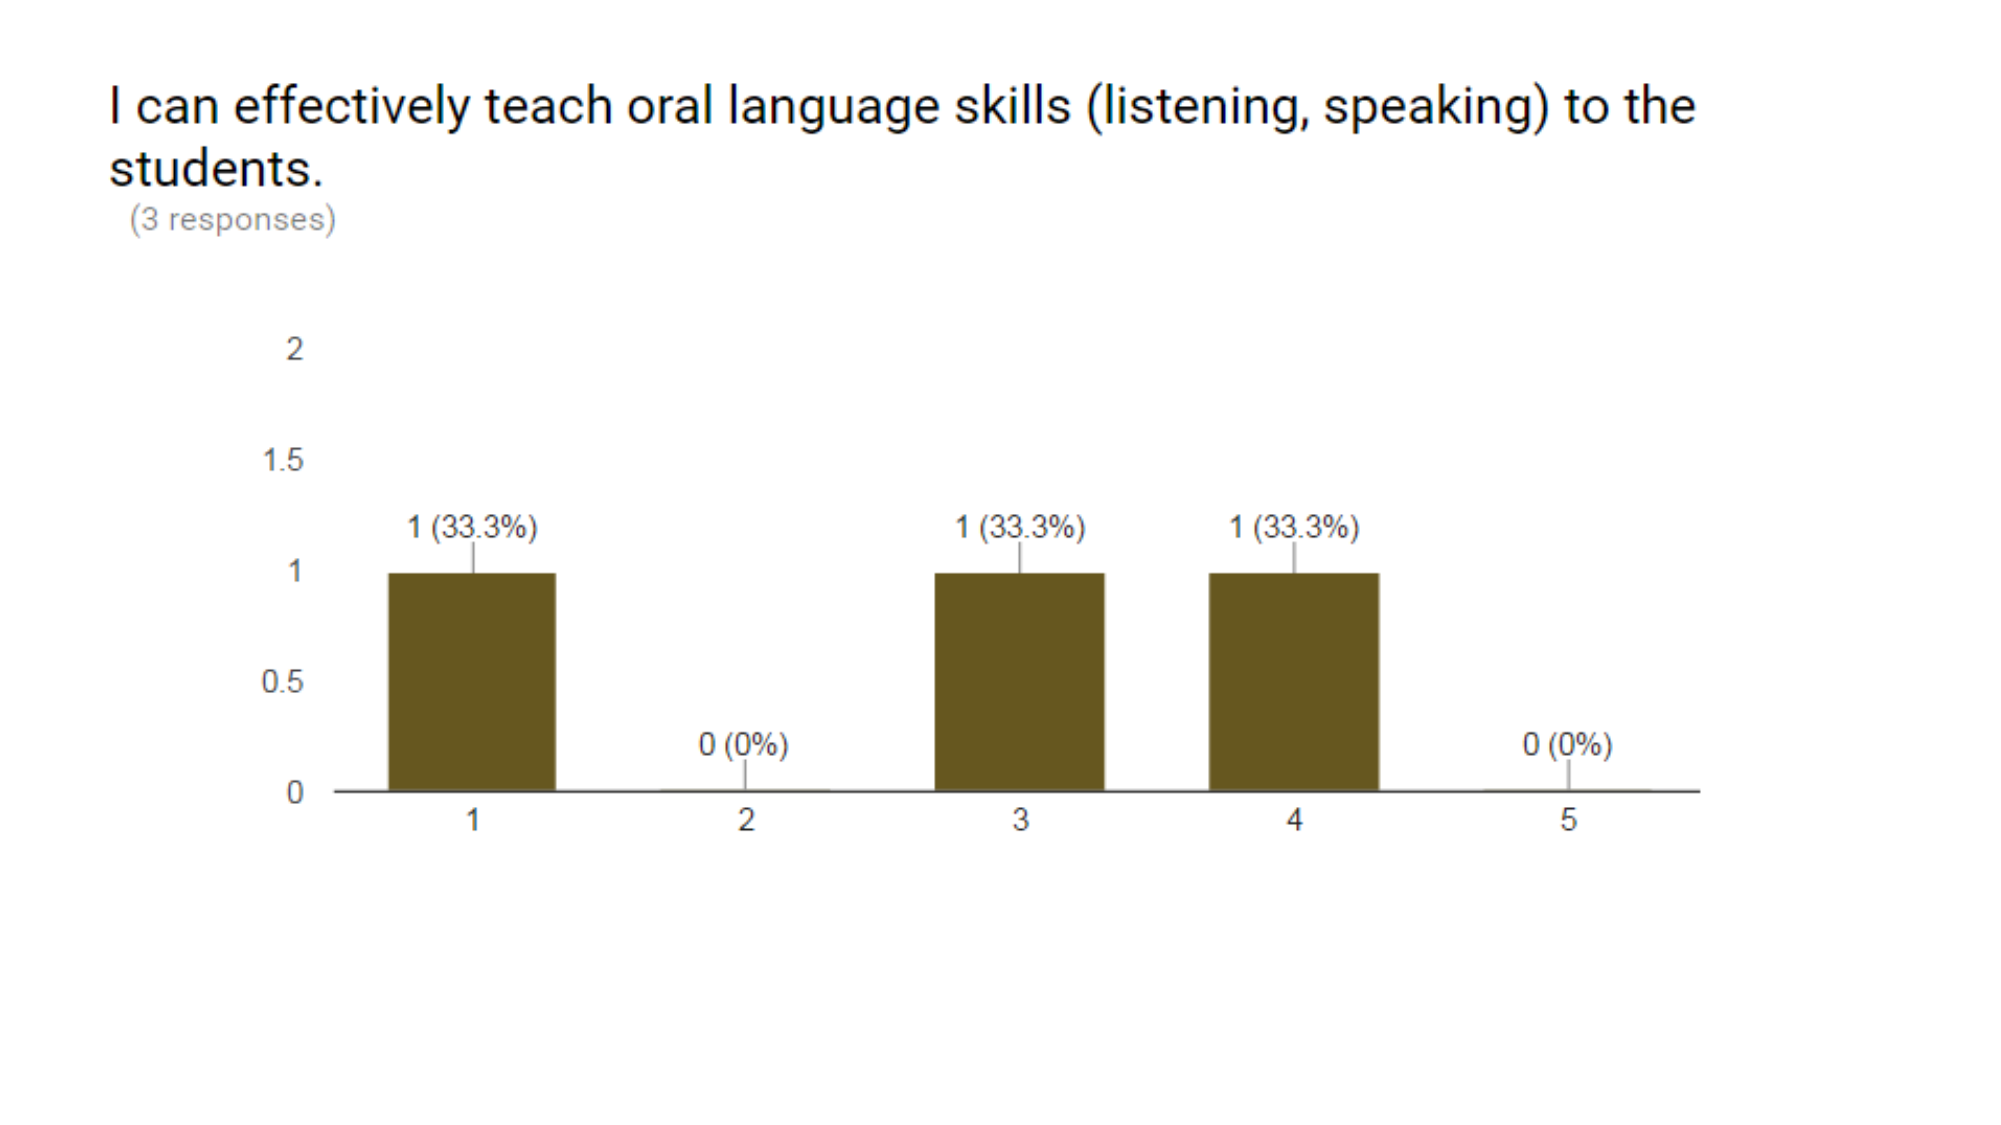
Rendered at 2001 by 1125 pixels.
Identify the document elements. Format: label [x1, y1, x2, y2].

list [105, 59, 2000, 1125]
